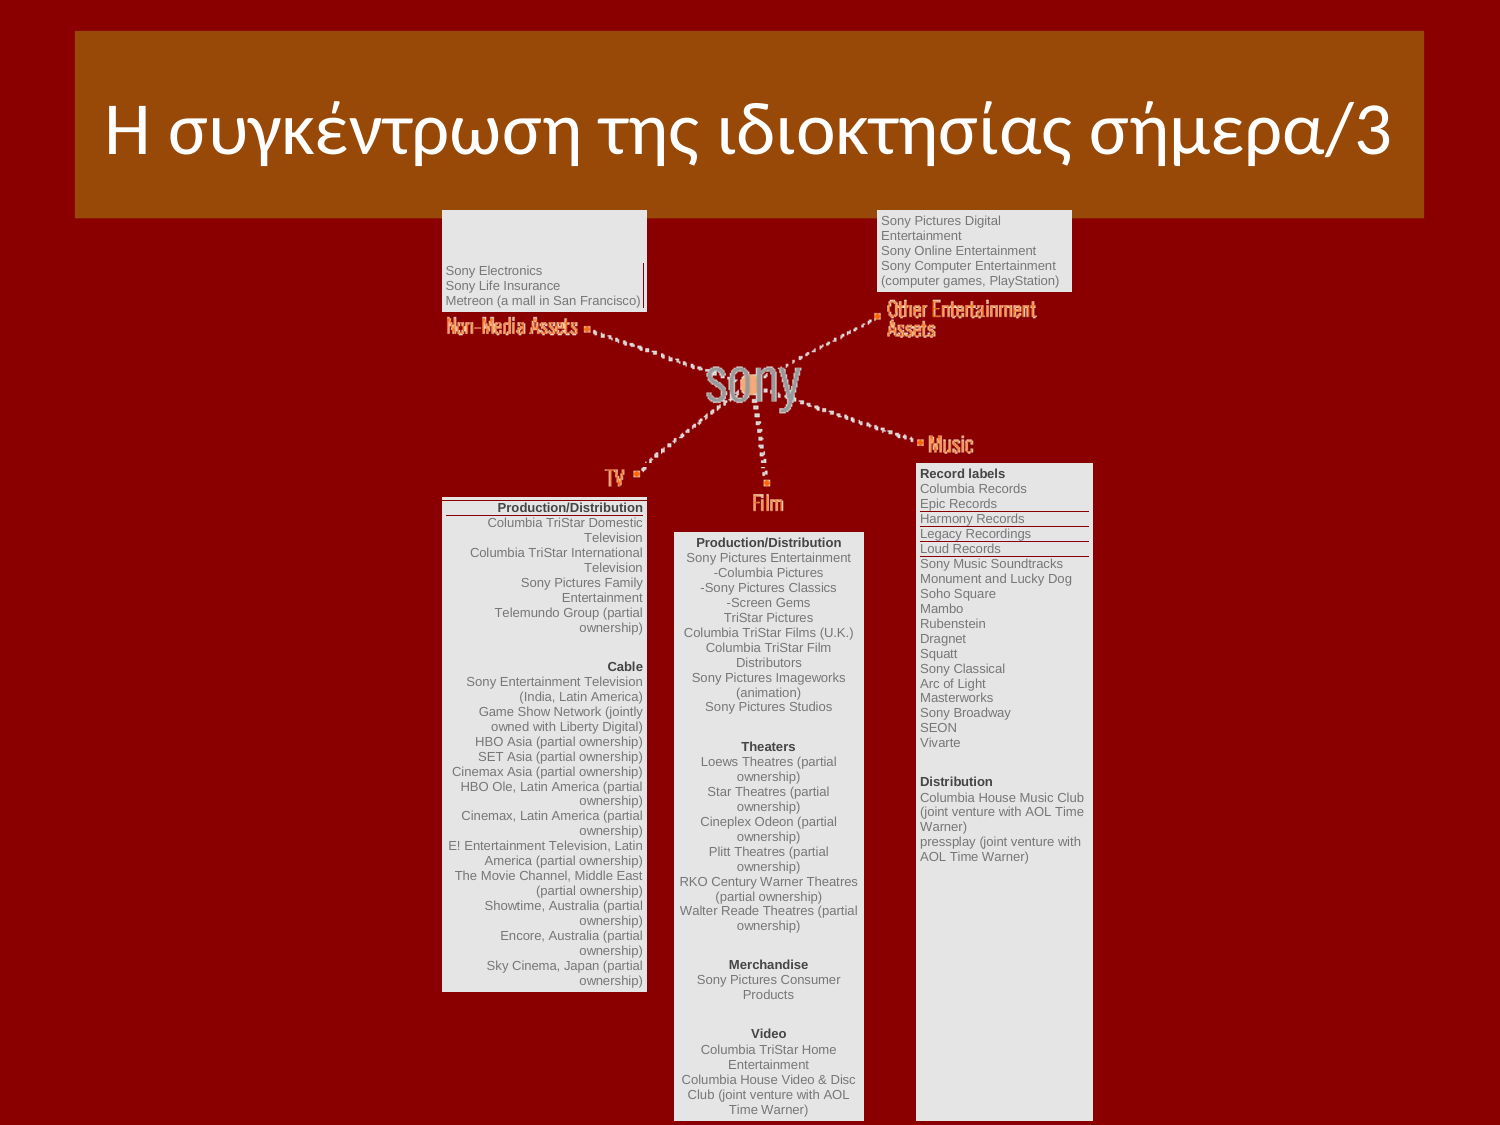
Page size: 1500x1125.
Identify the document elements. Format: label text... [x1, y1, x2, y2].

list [197, 184, 1327, 1125]
title Η συγκέντρωση της ιδιοκτησίας σήμερα/3 [74, 30, 1425, 219]
